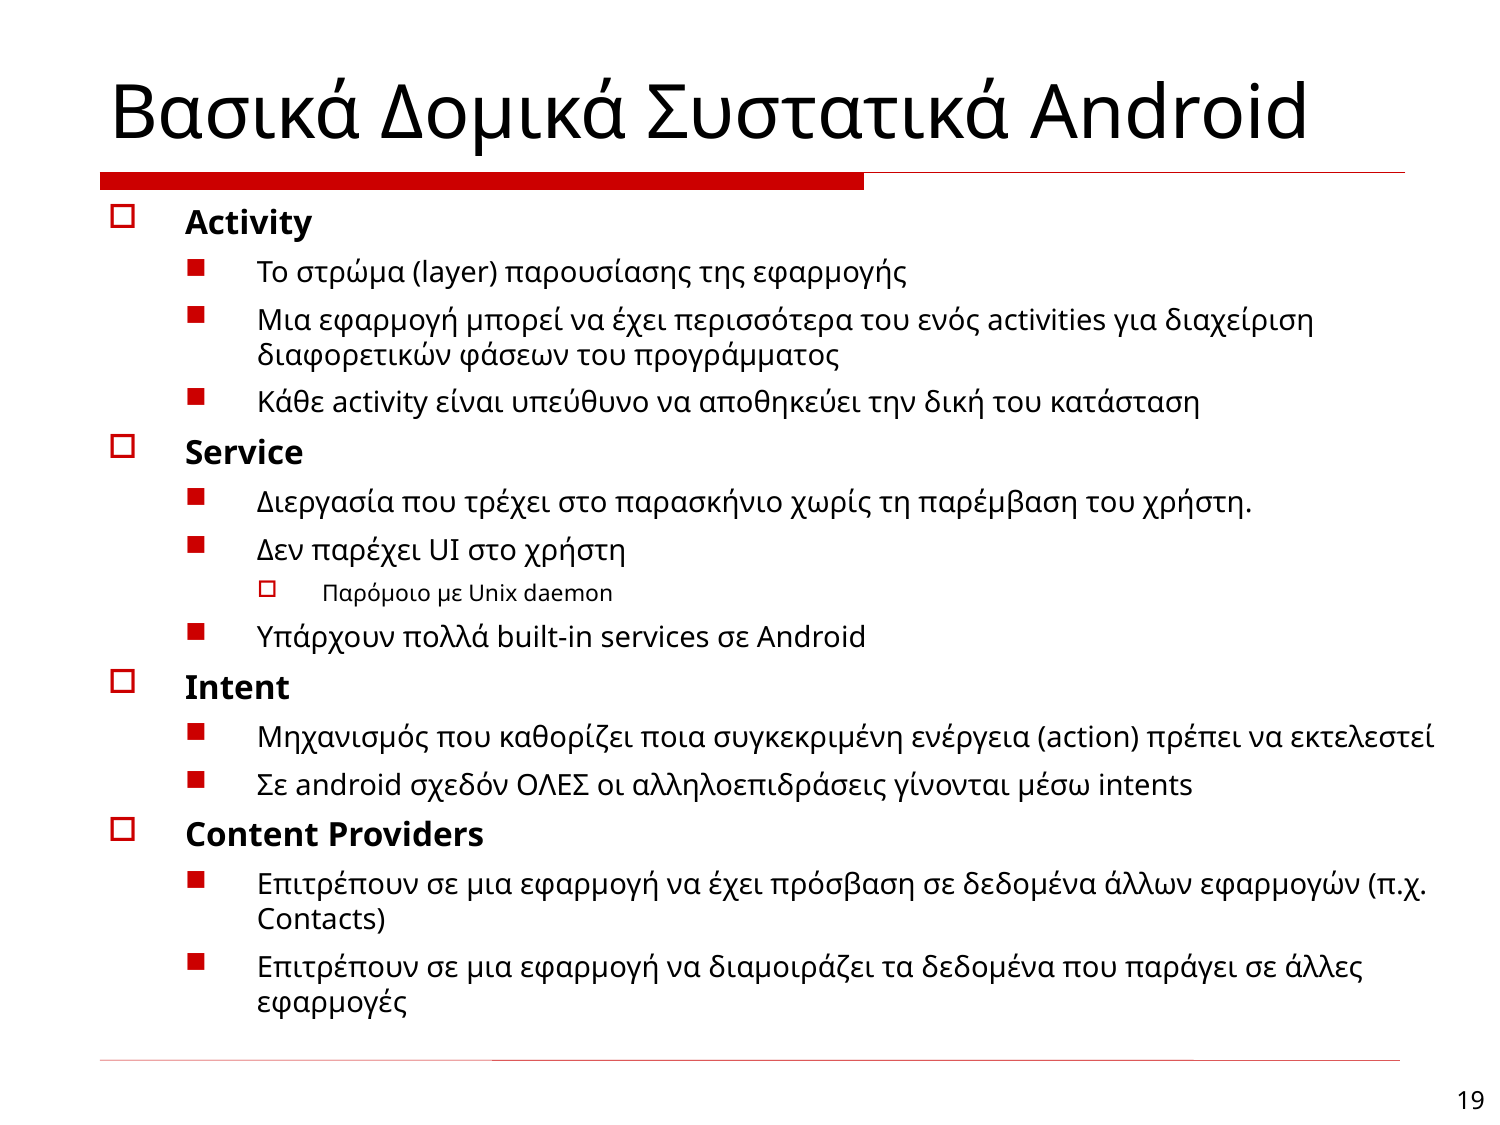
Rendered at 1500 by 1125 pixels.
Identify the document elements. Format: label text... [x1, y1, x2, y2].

list Activity Το στρώμα (layer) παρουσίασης της εφαρμογής Μια εφαρμογή μπορεί να έχει περισσότερα του ενός activities για διαχείριση διαφορετικών φάσεων του προγράμματος Κάθε activity είναι υπεύθυνο να αποθηκεύει την δική του κατάσταση Service Διεργασία που τρέχει στο παρασκήνιο χωρίς τη παρέμβαση του χρήστη. Δεν παρέχει UI στο χρήστη Παρόμοιο με Unix daemon Υπάρχουν πολλά built-in services σε Android Intent Μηχανισμός που καθορίζει ποια συγκεκριμένη ενέργεια (action) πρέπει να εκτελεστεί Σε android σχεδόν ΟΛΕΣ οι αλληλοεπιδράσεις γίνονται μέσω intents Content Providers Επιτρέπουν σε μια εφαρμογή να έχει πρόσβαση σε δεδομένα άλλων εφαρμογών (π.χ. Contacts) Επιτρέπουν σε μια εφαρμογή να διαμοιράζει τα δεδομένα που παράγει σε άλλες εφαρμογές [92, 193, 1500, 1034]
slide_number 19 [1187, 1076, 1500, 1125]
title Βασικά Δομικά Συστατικά Android [93, 23, 1407, 162]
